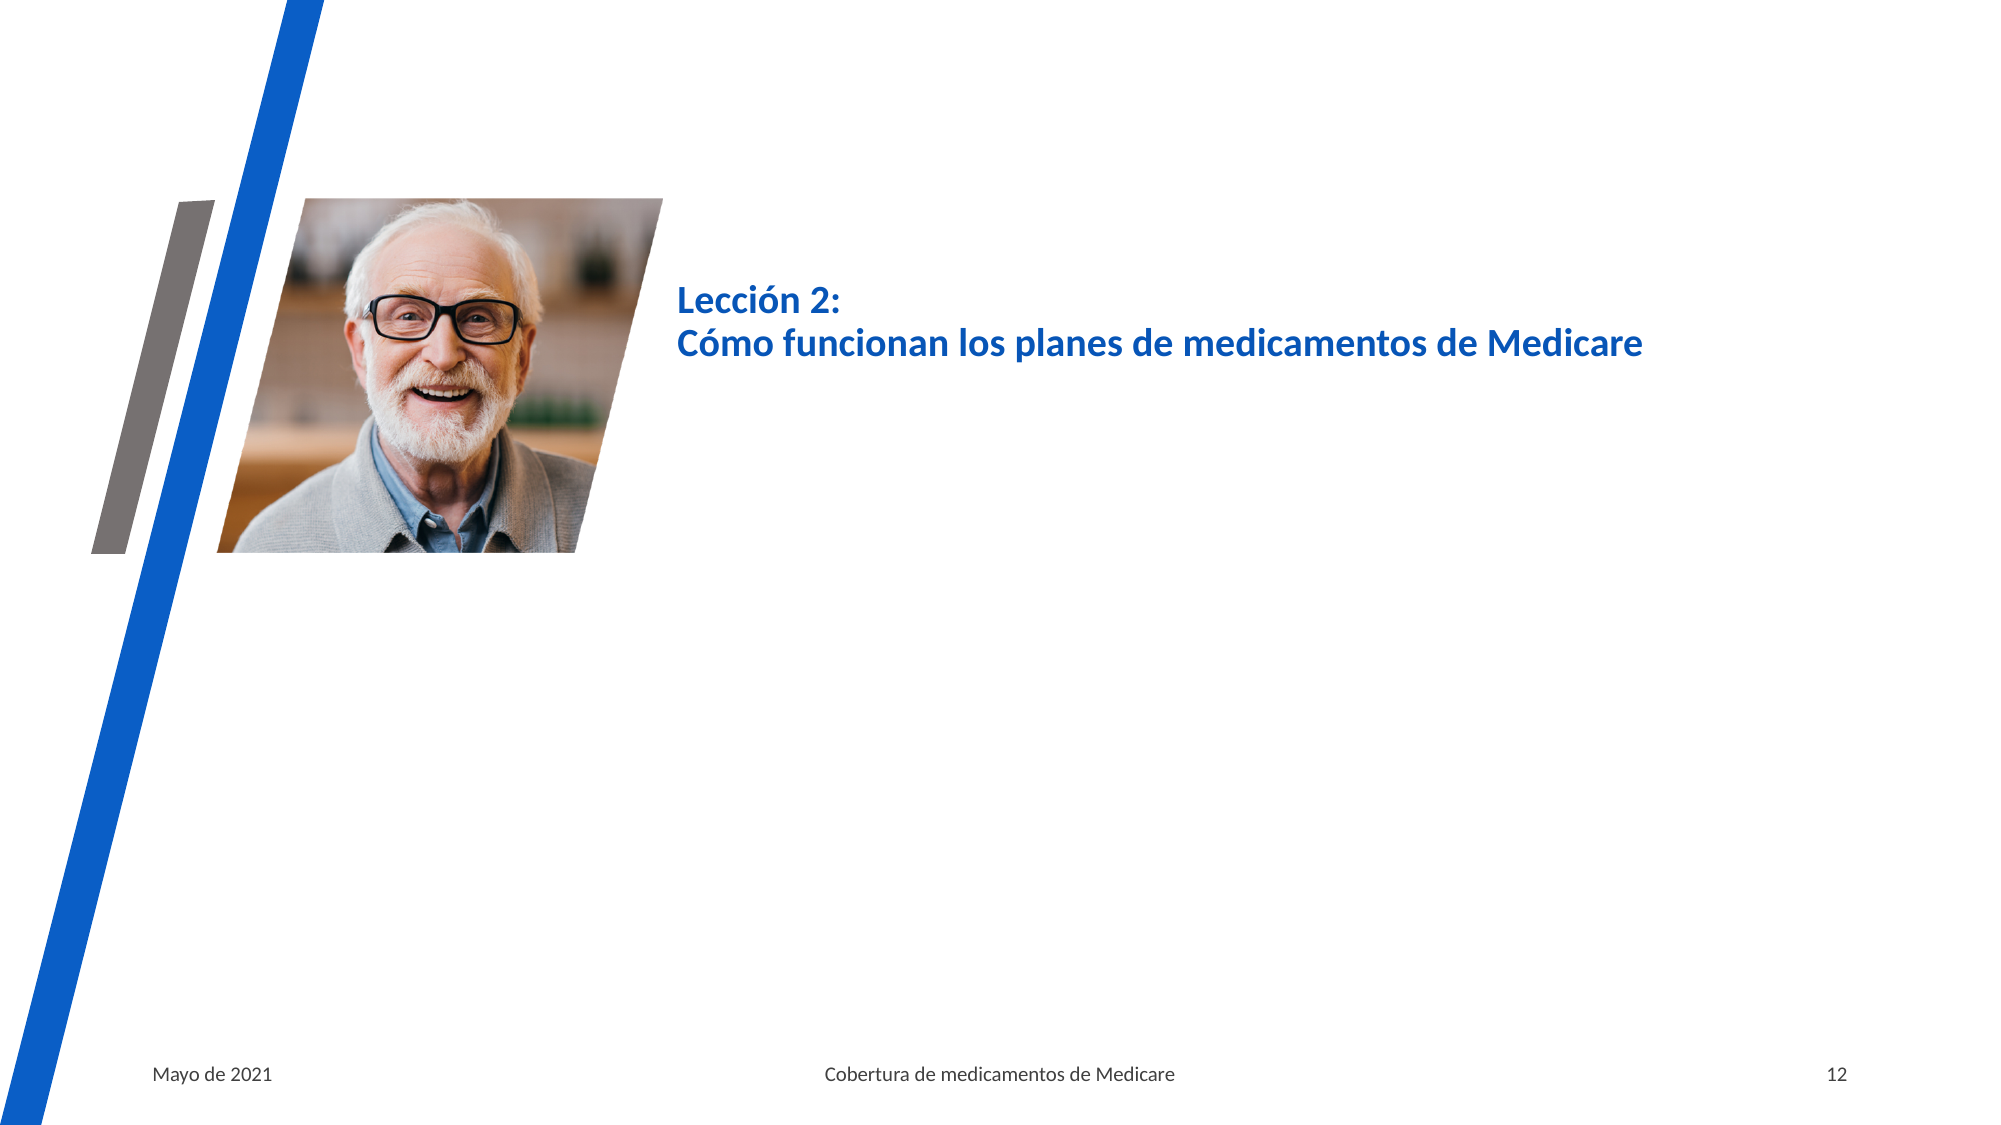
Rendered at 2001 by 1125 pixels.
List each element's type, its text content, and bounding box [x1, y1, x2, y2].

title Lección 2: Cómo funcionan los planes de medicamentos de Medicare [662, 271, 1831, 376]
footer Cobertura de medicamentos de Medicare [662, 1042, 1338, 1103]
slide_number Mayo de 2021 [137, 1042, 588, 1103]
picture [216, 198, 663, 553]
